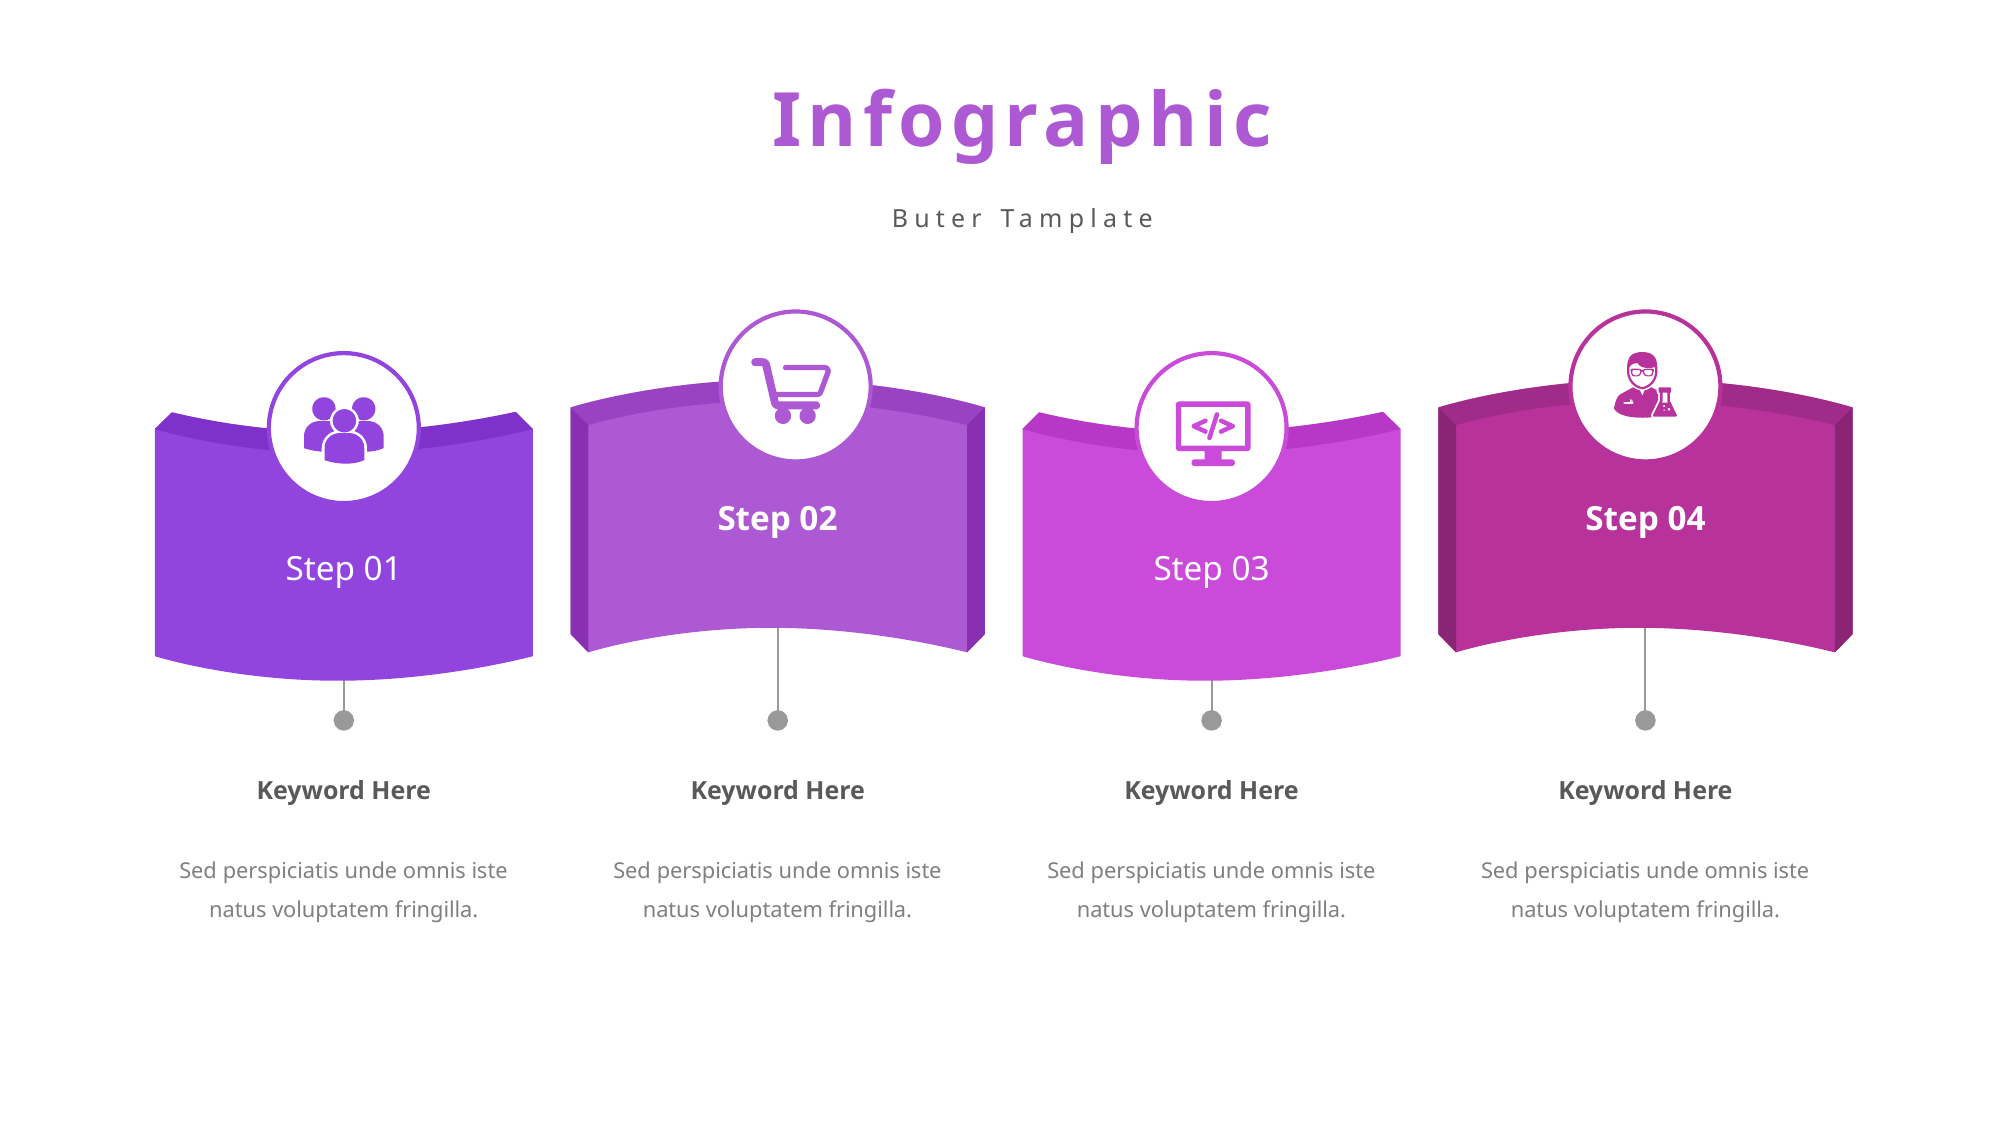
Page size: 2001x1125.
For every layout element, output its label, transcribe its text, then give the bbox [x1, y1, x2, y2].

text_box [1569, 310, 1722, 379]
text_box [751, 358, 774, 379]
text_box Sed perspiciatis unde omnis iste natus voluptatem fringilla. [581, 836, 975, 930]
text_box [154, 411, 533, 681]
text_box Sed perspiciatis unde omnis iste natus voluptatem fringilla. [1015, 836, 1408, 930]
text_box Sed perspiciatis unde omnis iste natus voluptatem fringilla. [147, 836, 541, 930]
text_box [1614, 352, 1677, 418]
text_box [269, 352, 418, 411]
text_box Keyword Here [675, 767, 880, 813]
text_box Sed perspiciatis unde omnis iste natus voluptatem fringilla. [1449, 836, 1842, 930]
text_box Keyword Here [1109, 767, 1314, 813]
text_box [1022, 411, 1401, 681]
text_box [1175, 401, 1251, 467]
text_box Keyword Here [1543, 767, 1748, 813]
text_box Buter Tamplate [800, 179, 1246, 240]
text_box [570, 379, 985, 653]
text_box [720, 310, 872, 379]
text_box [1438, 379, 1853, 653]
text_box [1137, 352, 1286, 411]
text_box [312, 397, 336, 411]
text_box Infographic [525, 63, 1520, 169]
text_box [783, 364, 831, 379]
text_box Keyword Here [241, 767, 446, 813]
text_box [352, 397, 376, 411]
